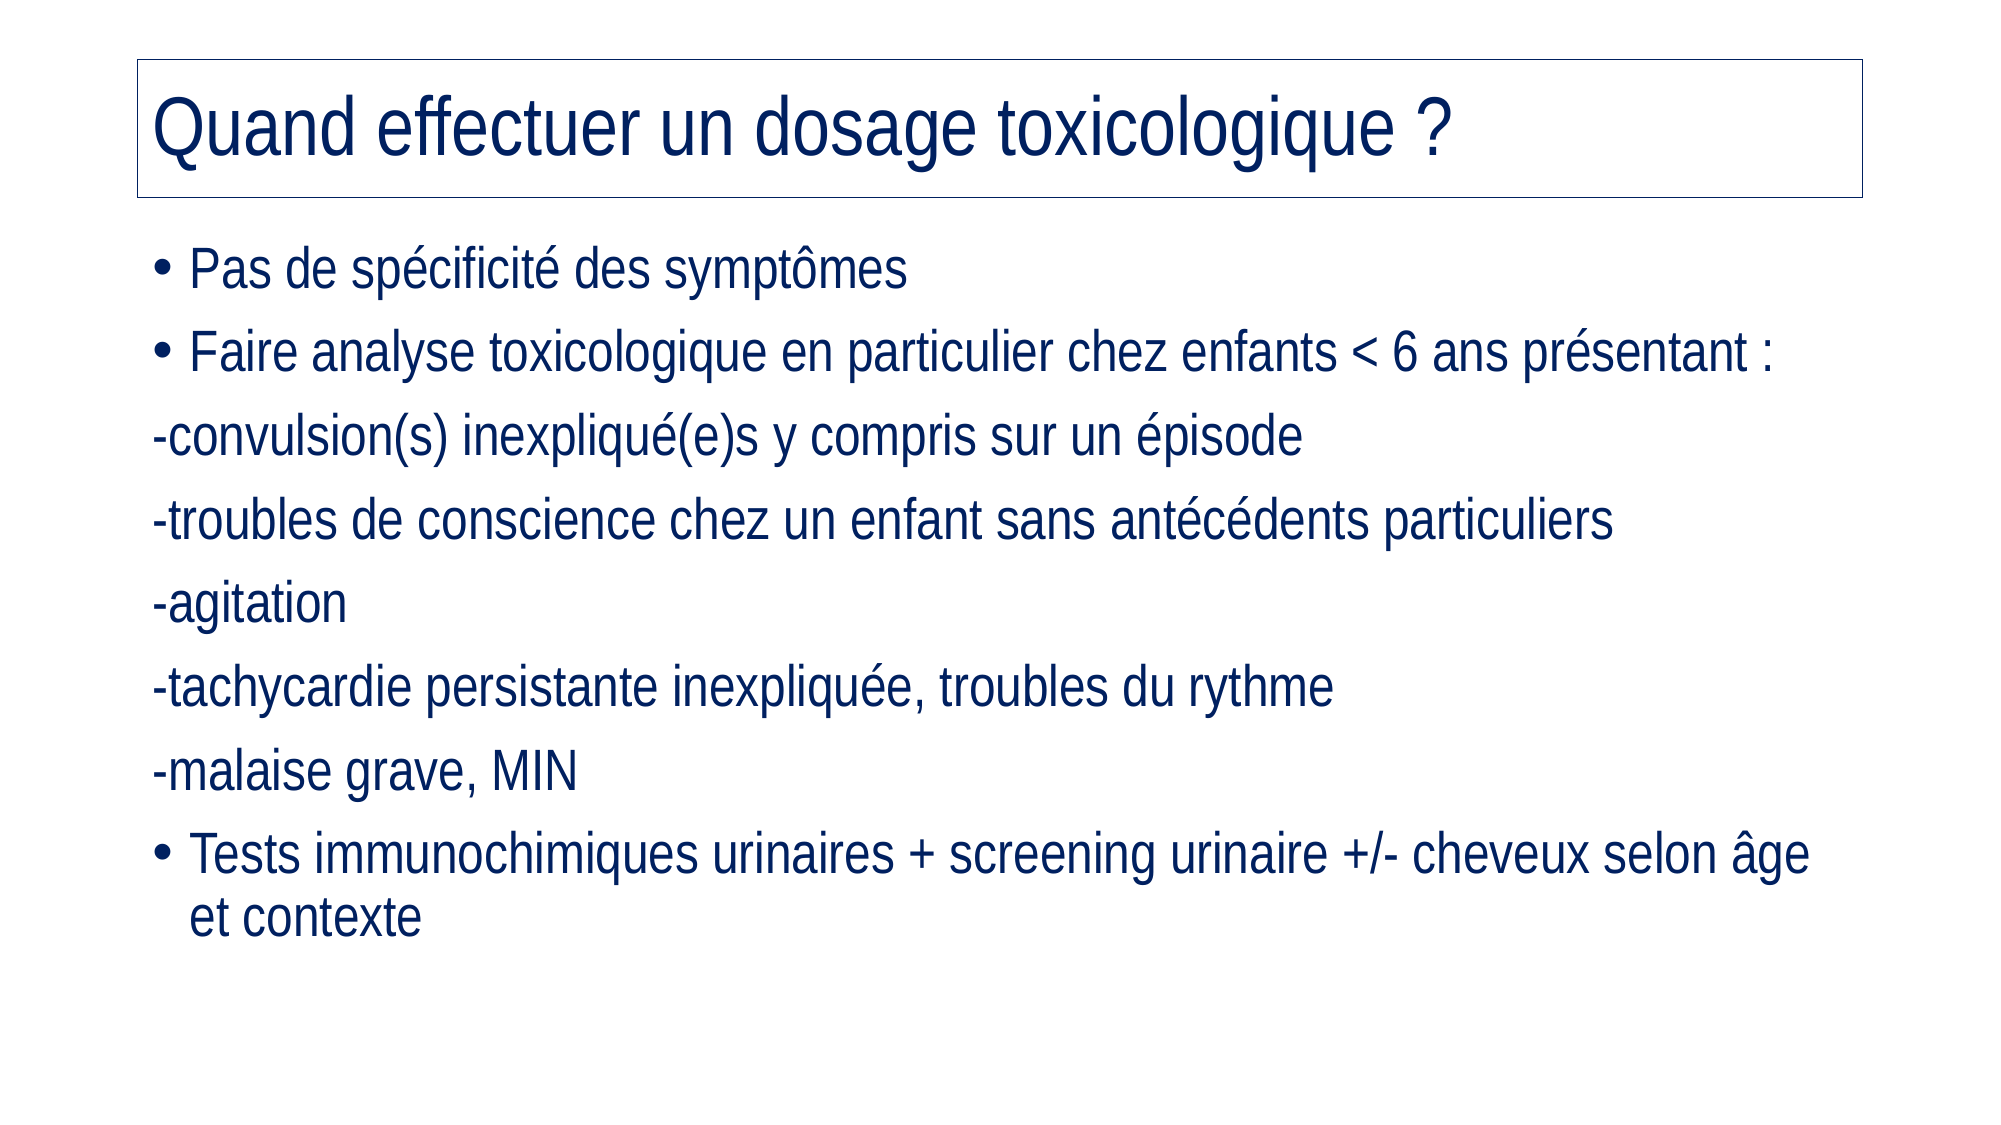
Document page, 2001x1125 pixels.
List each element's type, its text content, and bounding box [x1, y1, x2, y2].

title Quand effectuer un dosage toxicologique ? [137, 59, 1863, 198]
list Pas de spécificité des symptômes Faire analyse toxicologique en particulier chez enfants < 6 ans présentant : -convulsion(s) inexpliqué(e)s y compris sur un épisode -troubles de conscience chez un enfant sans antécédents particuliers -agitation -tachycardie persistante inexpliquée, troubles du rythme -malaise grave, MIN Tests immunochimiques urinaires + screening urinaire +/- cheveux selon âge et contexte [137, 230, 1863, 1014]
